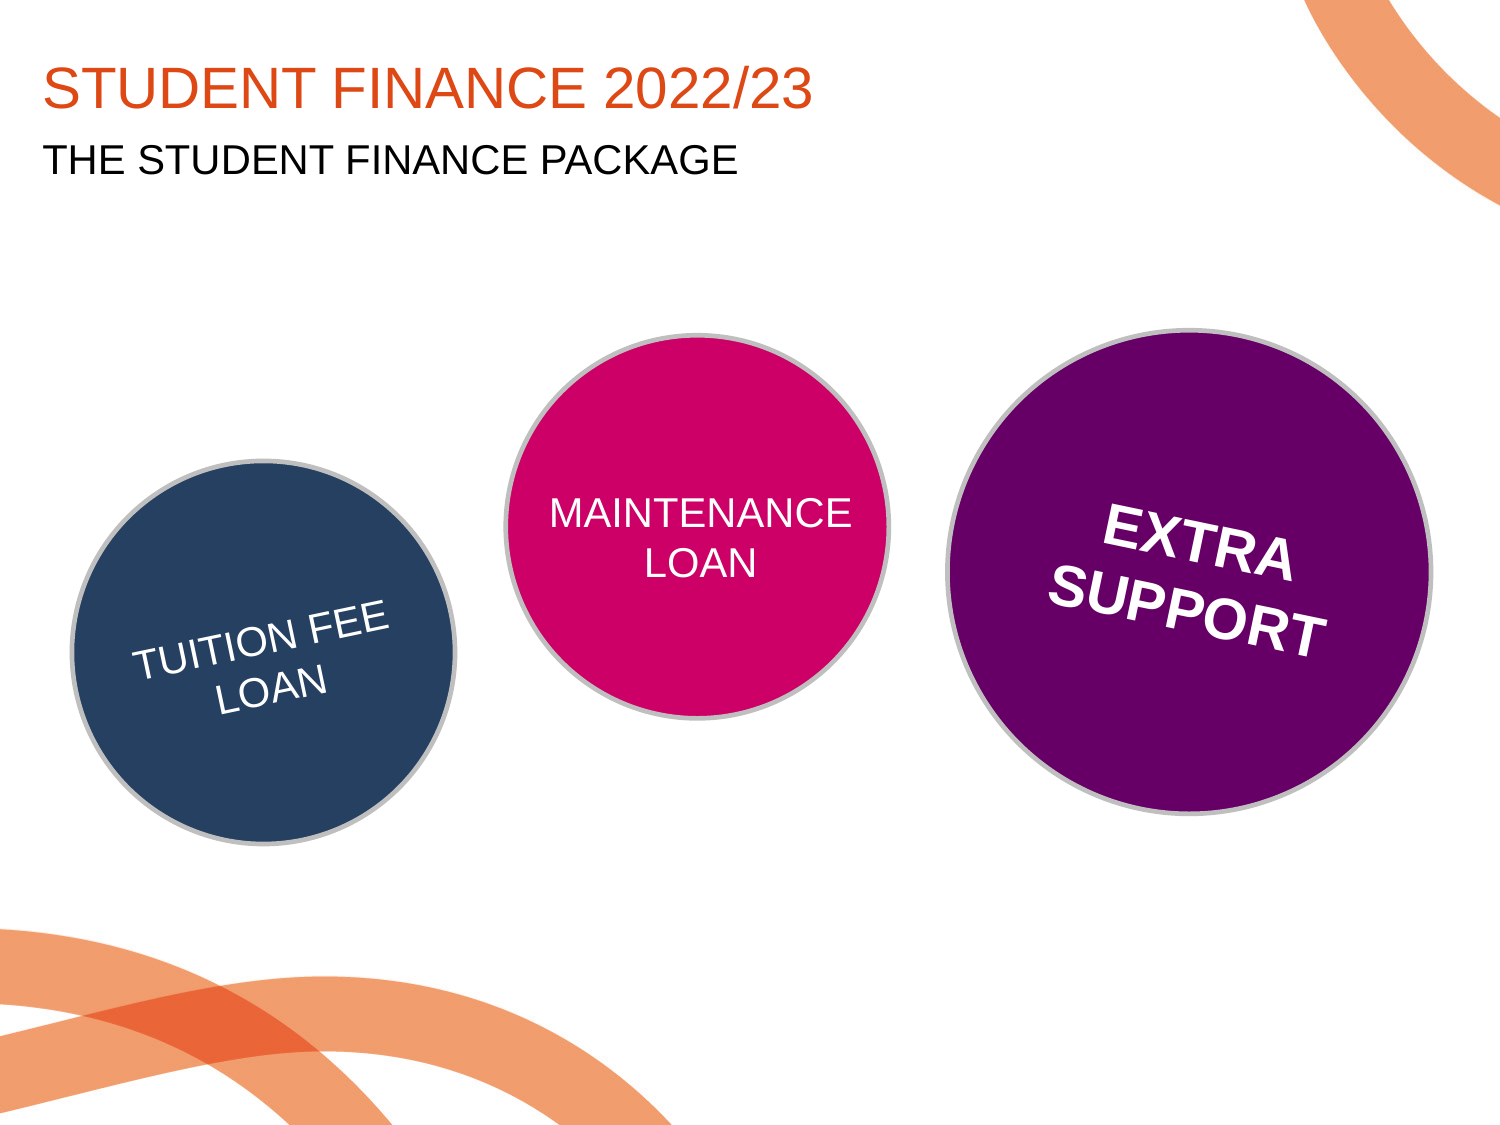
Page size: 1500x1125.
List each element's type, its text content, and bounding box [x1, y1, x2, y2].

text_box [60, 318, 1432, 916]
text_box STUDENT FINANCE 2022/23 THE STUDENT FINANCE PACKAGE [42, 50, 1199, 184]
picture [0, 0, 1500, 1125]
